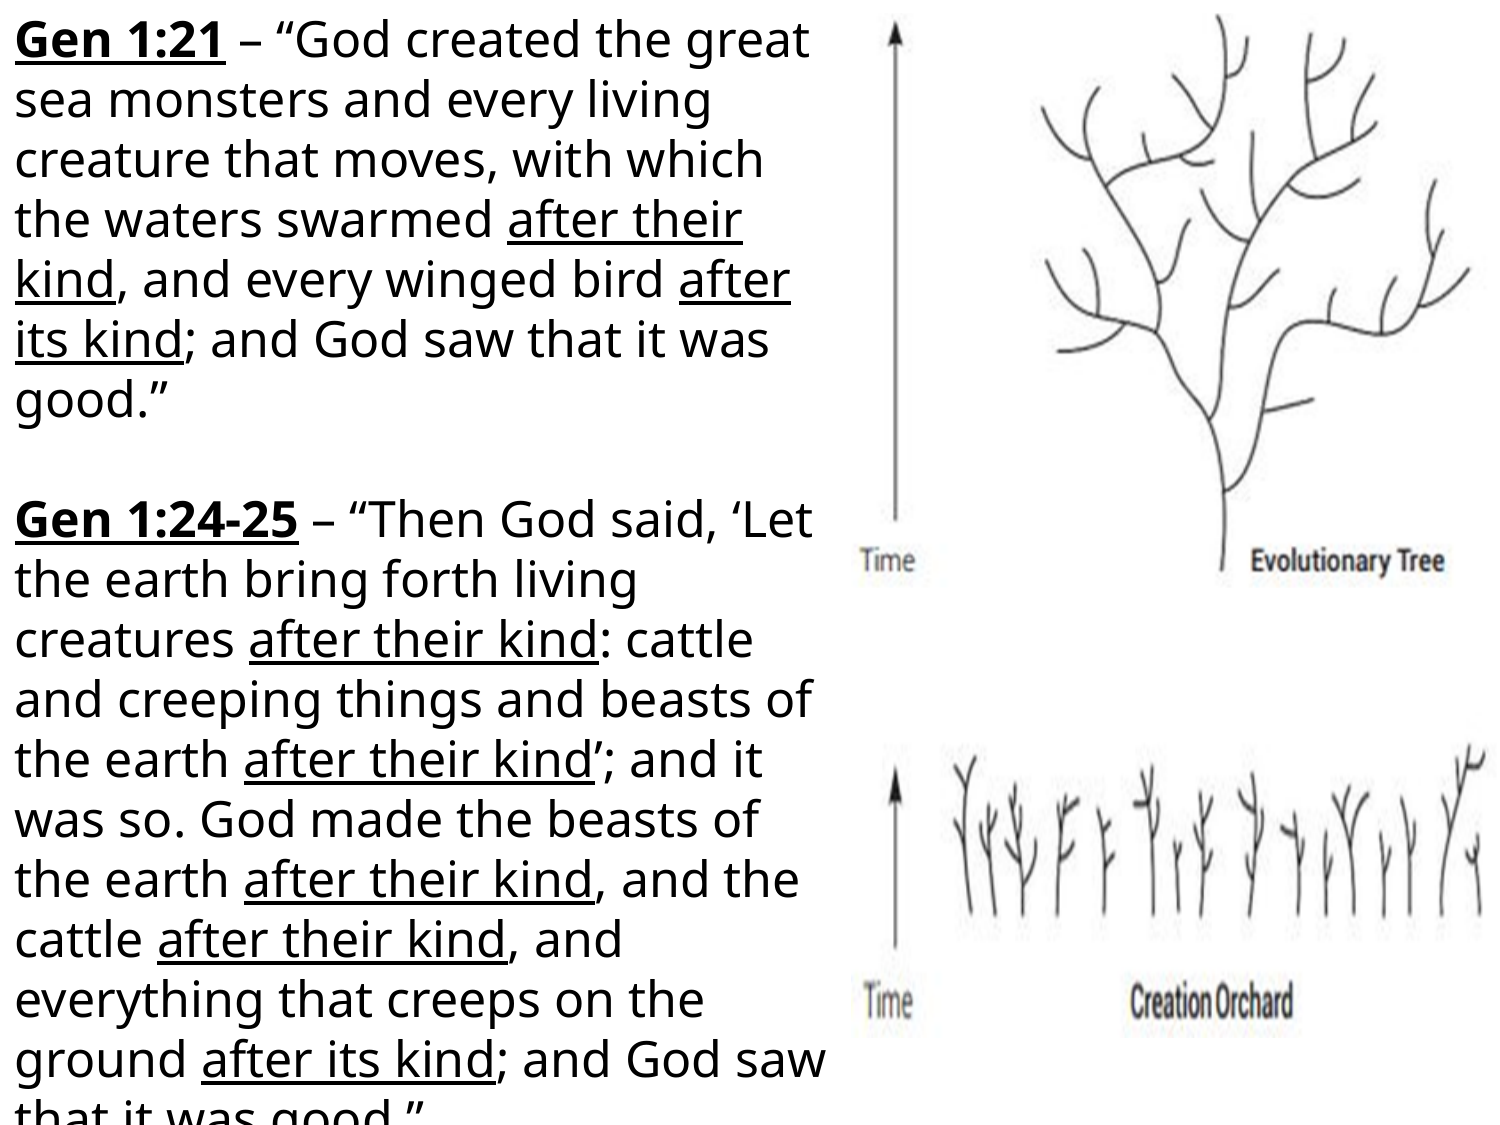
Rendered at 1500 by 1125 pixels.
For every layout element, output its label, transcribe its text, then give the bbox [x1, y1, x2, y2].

picture [850, 712, 1500, 1038]
text_box Gen 1:21 – “God created the great sea monsters and every living creature that moves, with which the waters swarmed after their kind, and every winged bird after its kind; and God saw that it was good.” Gen 1:24-25 – “Then God said, ‘Let the earth bring forth living creatures after their kind: cattle and creeping things and beasts of the earth after their kind’; and it was so. God made the beasts of the earth after their kind, and the cattle after their kind, and everything that creeps on the ground after its kind; and God saw that it was good.” [0, 0, 851, 1125]
picture [850, 0, 1500, 588]
